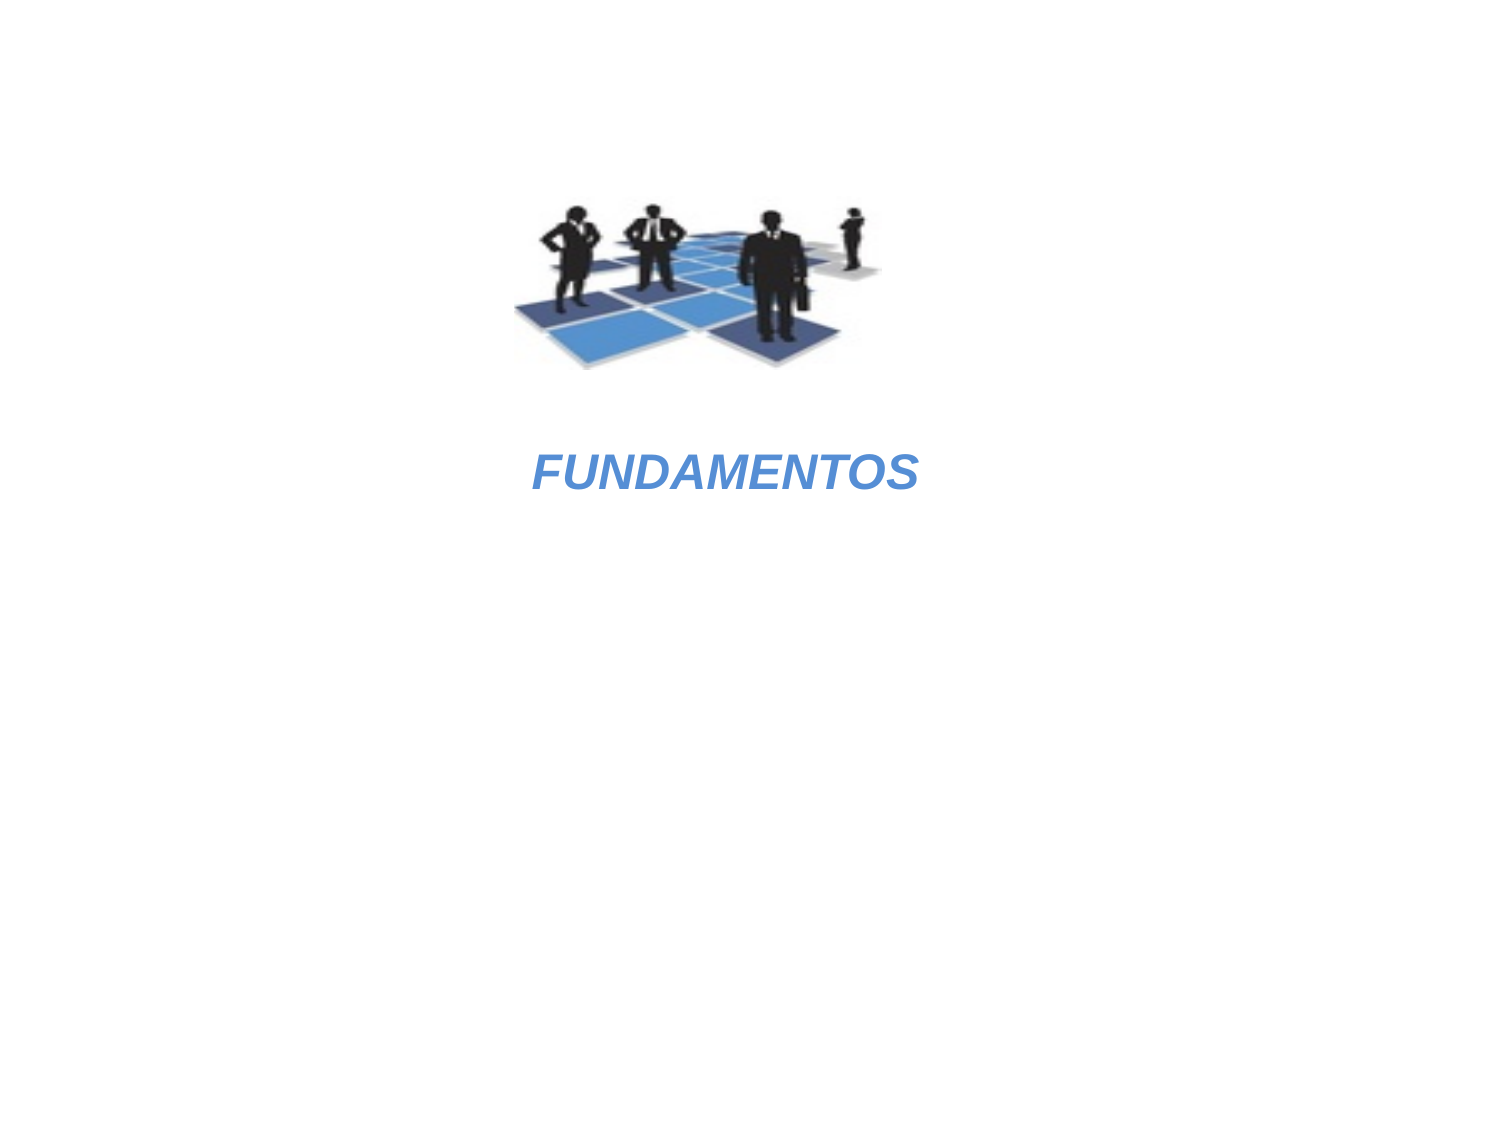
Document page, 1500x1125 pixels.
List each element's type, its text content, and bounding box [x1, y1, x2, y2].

text_box FUNDAMENTOS [100, 432, 1351, 508]
picture [514, 195, 882, 370]
